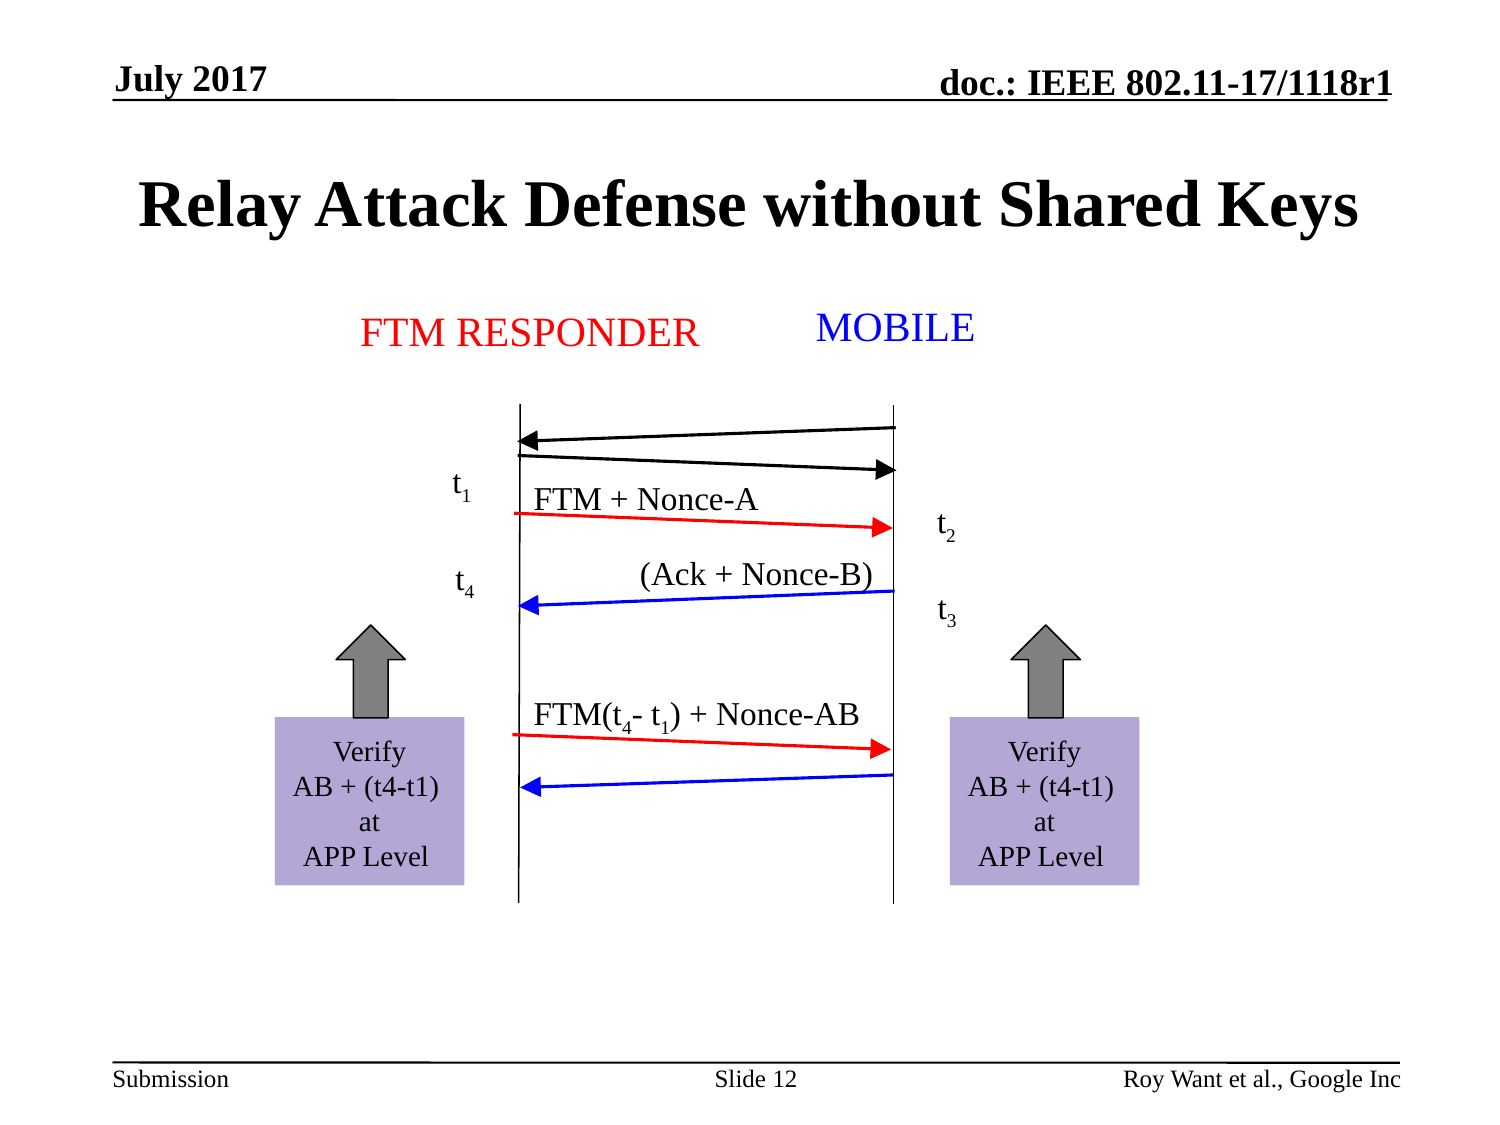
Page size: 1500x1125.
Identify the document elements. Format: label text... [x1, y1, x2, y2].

text_box MOBILE [784, 285, 1007, 343]
text_box FTM(t4- t1) + Nonce-AB [525, 677, 883, 733]
text_box t3 [922, 571, 990, 649]
slide_number Slide 12 [712, 1061, 800, 1123]
text_box Verify AB + (t4-t1) at APP Level [274, 717, 465, 886]
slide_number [114, 54, 423, 100]
text_box FTM RESPONDER [290, 289, 780, 348]
text_box [336, 624, 406, 718]
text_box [512, 734, 889, 750]
title Relay Attack Defense without Shared Keys [112, 112, 1388, 288]
text_box (Ack + Nonce-B) [624, 537, 889, 589]
text_box t2 [922, 485, 989, 563]
text_box t1 [437, 445, 505, 523]
text_box t4 [440, 542, 508, 620]
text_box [516, 427, 889, 442]
text_box [1011, 624, 1081, 718]
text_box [517, 590, 889, 607]
text_box Verify AB + (t4-t1) at APP Level [949, 717, 1140, 886]
footer Roy Want et al., Google Inc [878, 1061, 1402, 1093]
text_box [519, 774, 894, 788]
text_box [517, 455, 889, 471]
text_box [513, 512, 889, 529]
text_box FTM + Nonce-A [525, 479, 813, 511]
